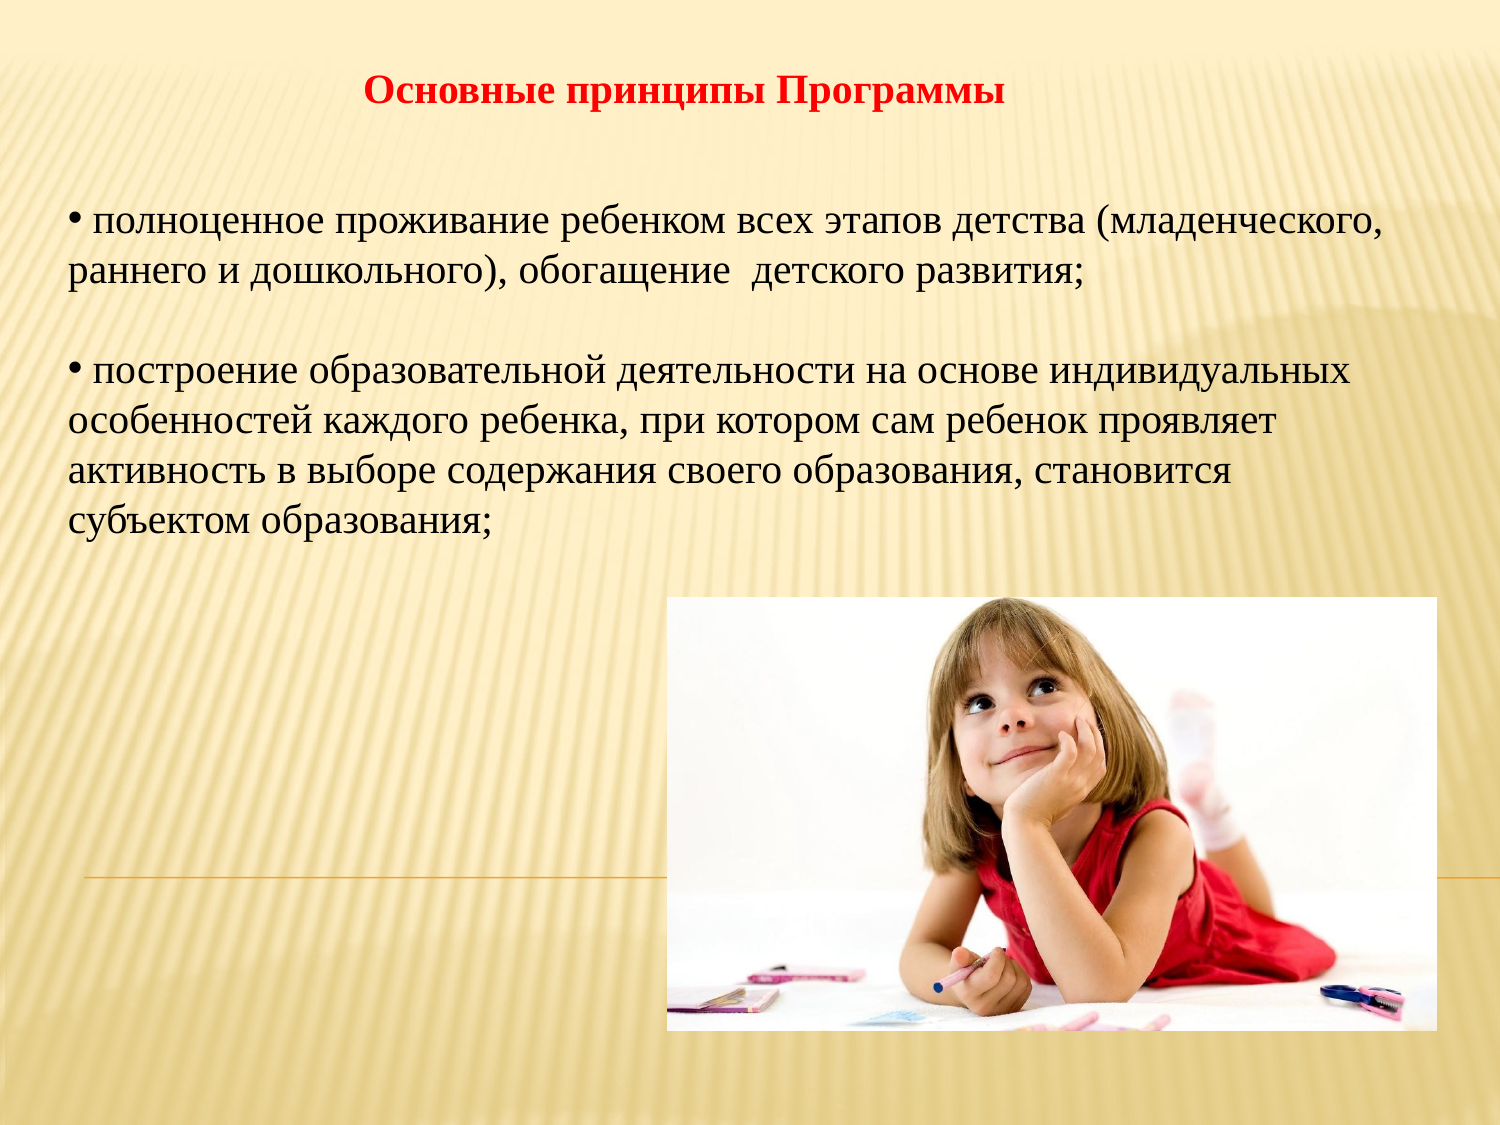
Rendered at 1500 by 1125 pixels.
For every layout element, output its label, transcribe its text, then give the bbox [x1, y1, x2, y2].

picture [666, 597, 1437, 1031]
text_box Основные принципы Программы [348, 54, 1105, 170]
text_box полноценное проживание ребенком всех этапов детства (младенческого, раннего и дошкольного), обогащение детского развития; построение образовательной деятельности на основе индивидуальных особенностей каждого ребенка, при котором сам ребенок проявляет активность в выборе содержания своего образования, становится субъектом образования; [53, 184, 1430, 600]
